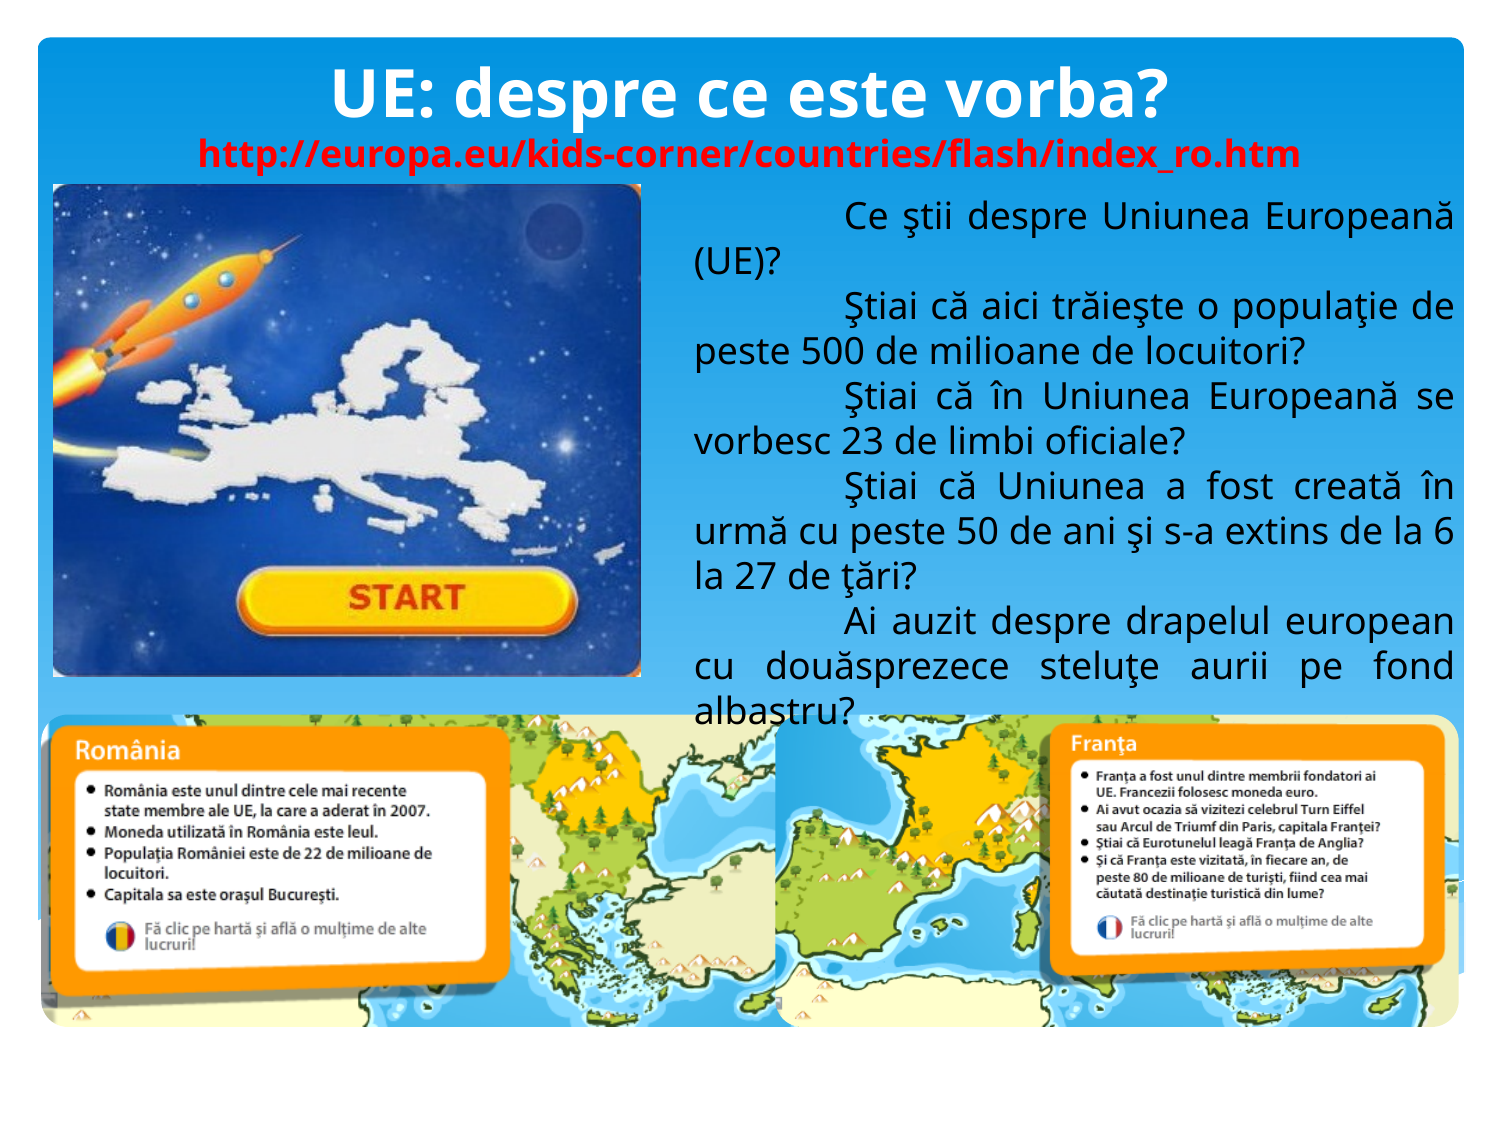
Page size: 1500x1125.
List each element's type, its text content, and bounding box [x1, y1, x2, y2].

text_box UE: despre ce este vorba? http://europa.eu/kids-corner/countries/flash/index_ro.htm [0, 43, 1500, 228]
picture [40, 714, 1459, 1028]
picture [52, 184, 641, 677]
text_box Ce ştii despre Uniunea Europeană (UE)? Ştiai că aici trăieşte o populaţie de peste 500 de milioane de locuitori? Ştiai că în Uniunea Europeană se vorbesc 23 de limbi oficiale? Ştiai că Uniunea a fost creată în urmă cu peste 50 de ani şi s-a extins de la 6 la 27 de ţări? Ai auzit despre drapelul european cu douăsprezece steluţe aurii pe fond albastru? [679, 228, 1471, 782]
